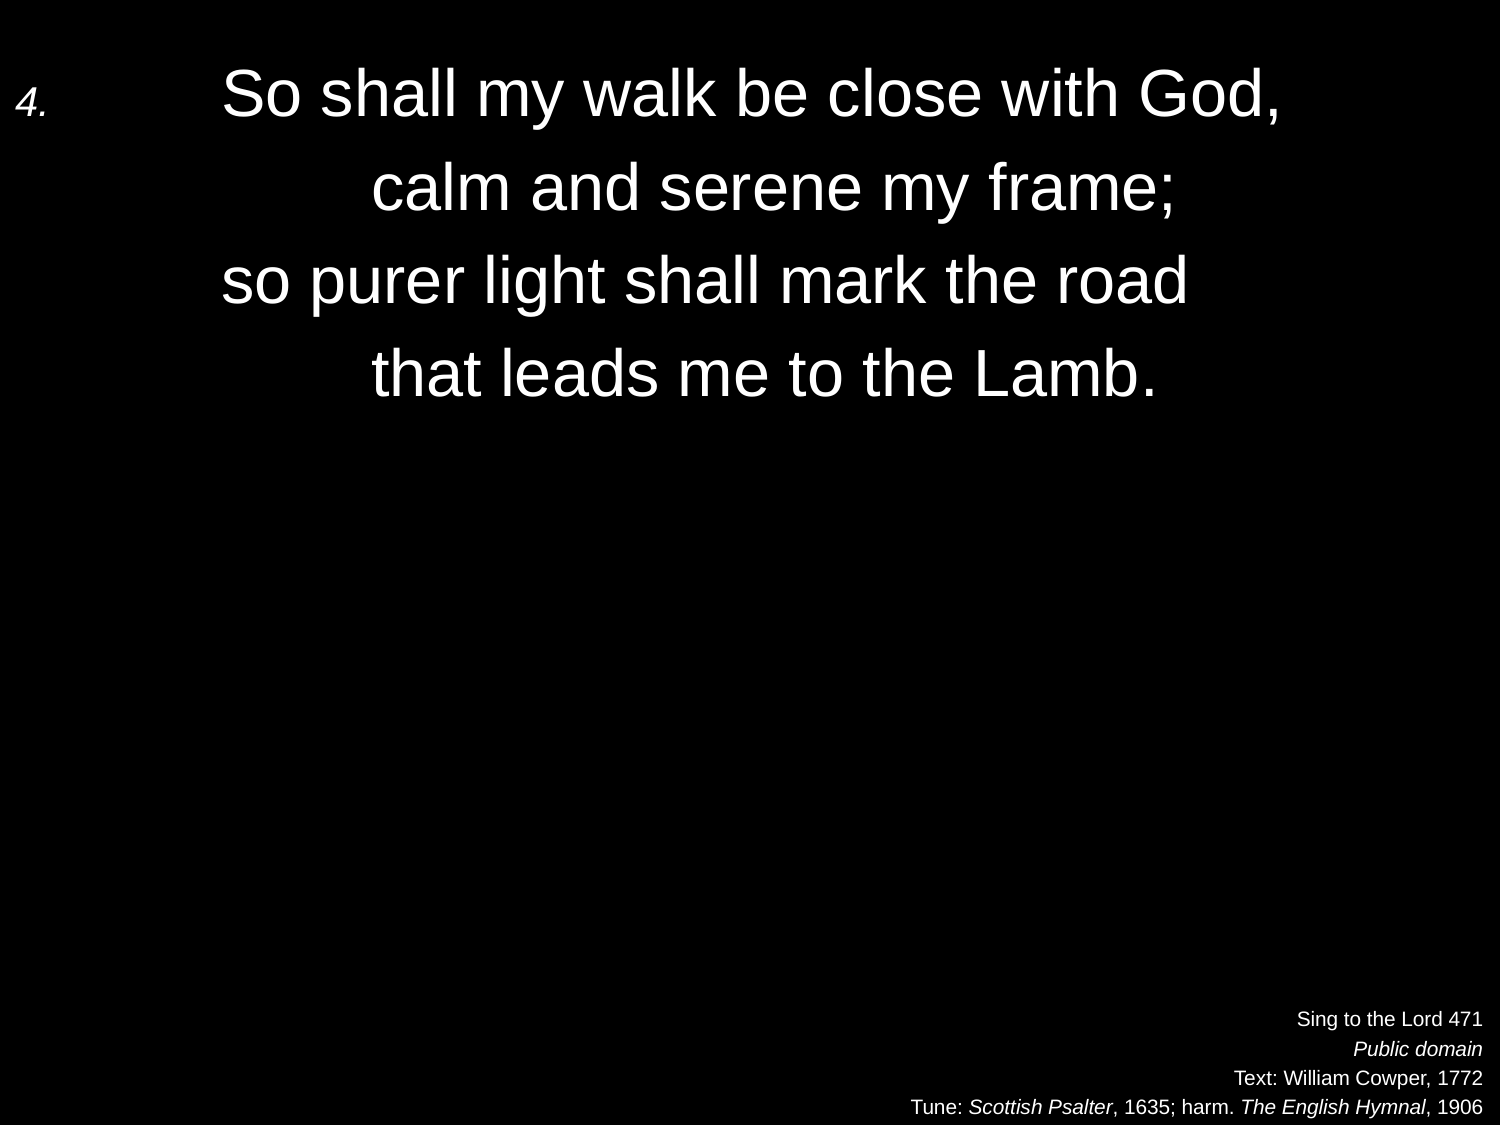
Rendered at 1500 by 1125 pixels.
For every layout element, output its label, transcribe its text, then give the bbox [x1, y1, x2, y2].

list 4. So shall my walk be close with God, calm and serene my frame; so purer light shall mark the road that leads me to the Lamb. [0, 42, 1500, 1047]
text_box Sing to the Lord 471 Public domain Text: William Cowper, 1772 Tune: Scottish Psalter, 1635; harm. The English Hymnal, 1906 [0, 998, 1498, 1125]
